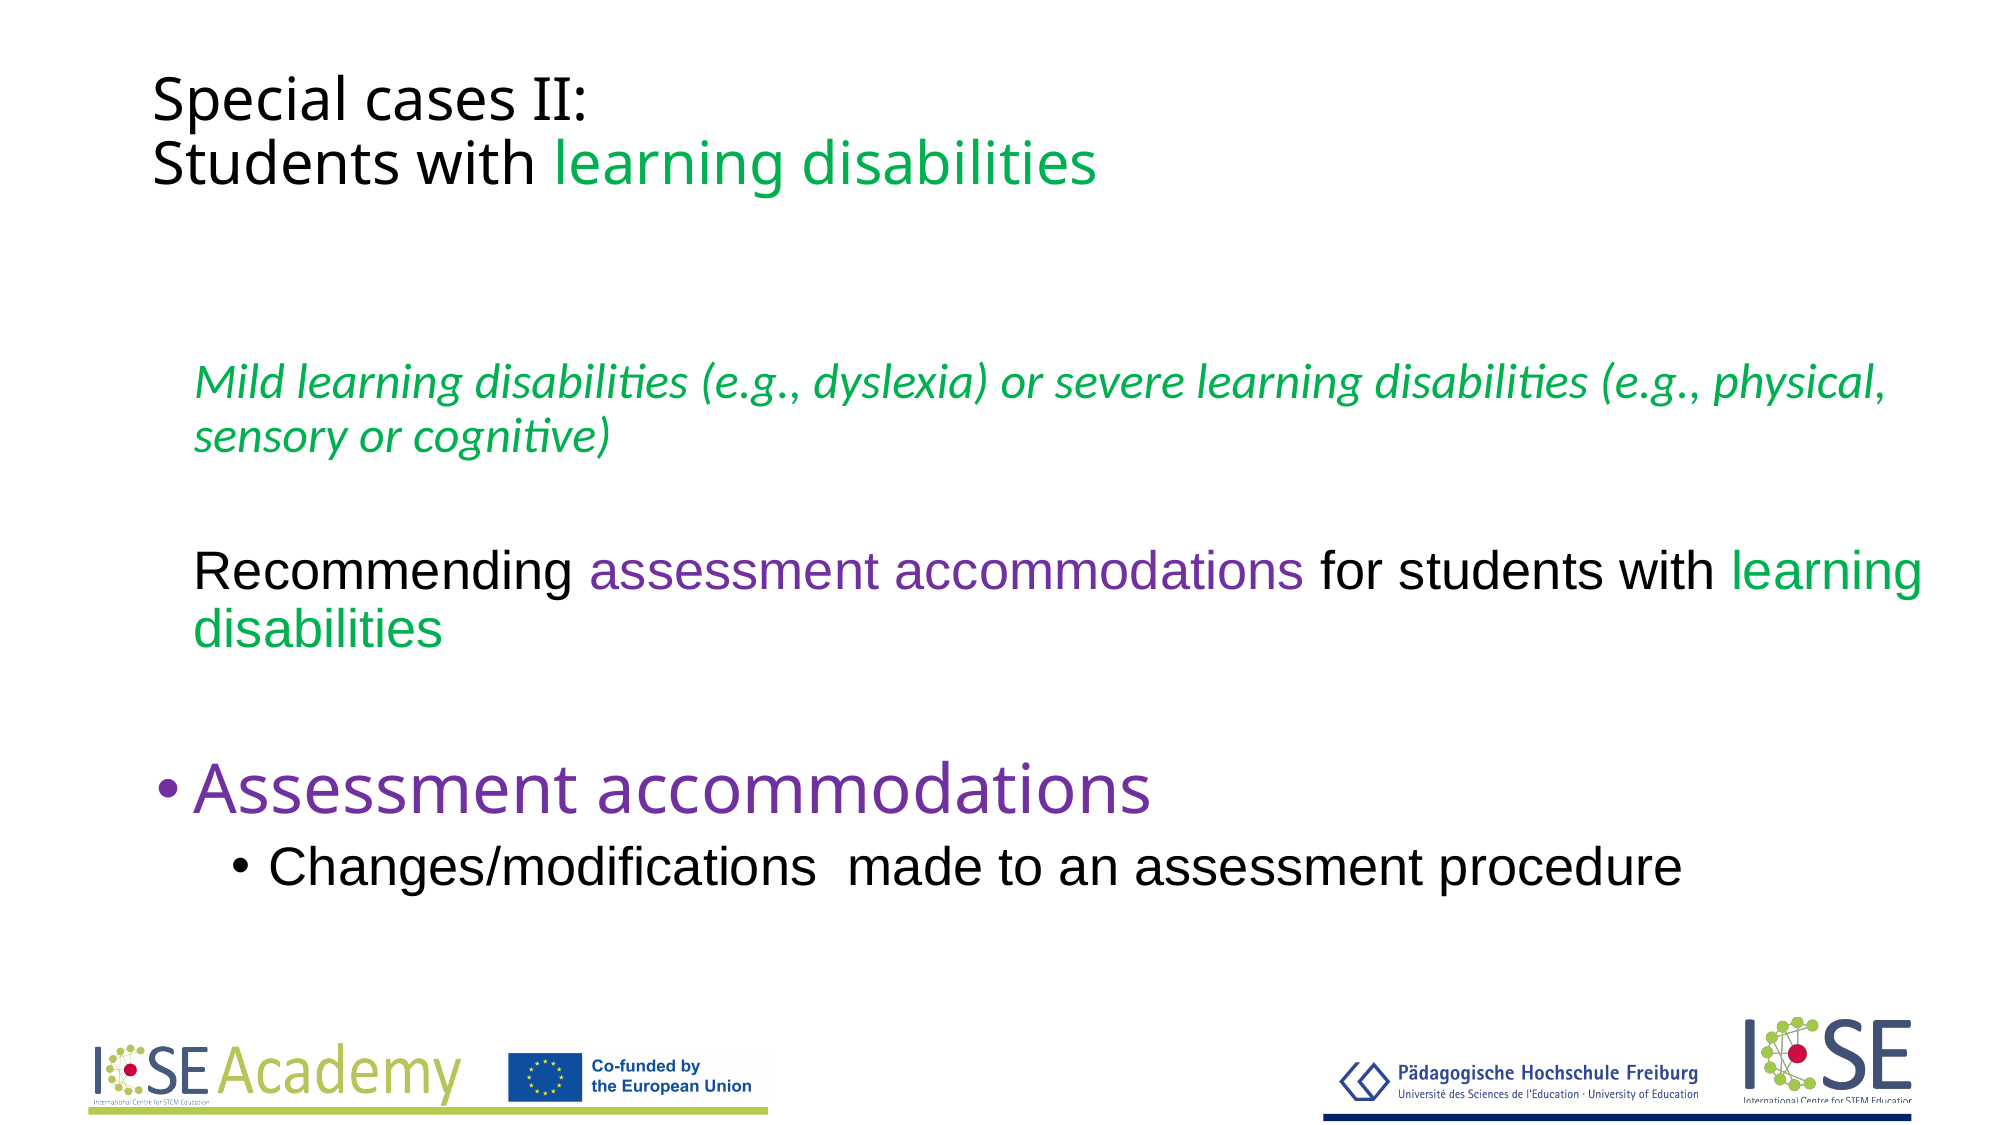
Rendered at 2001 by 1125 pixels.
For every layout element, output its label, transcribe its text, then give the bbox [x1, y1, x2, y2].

picture [94, 1043, 461, 1106]
picture [505, 1050, 770, 1105]
title Special cases II: Students with learning disabilities [137, 59, 1863, 277]
list Mild learning disabilities (e.g., dyslexia) or severe learning disabilities (e.g., physical, sensory or cognitive) Recommending assessment accommodations for students with learning disabilities Assessment accommodations Changes/modifications made to an assessment procedure [137, 277, 1973, 1014]
picture [1339, 1062, 1698, 1101]
picture [1743, 1017, 1912, 1103]
